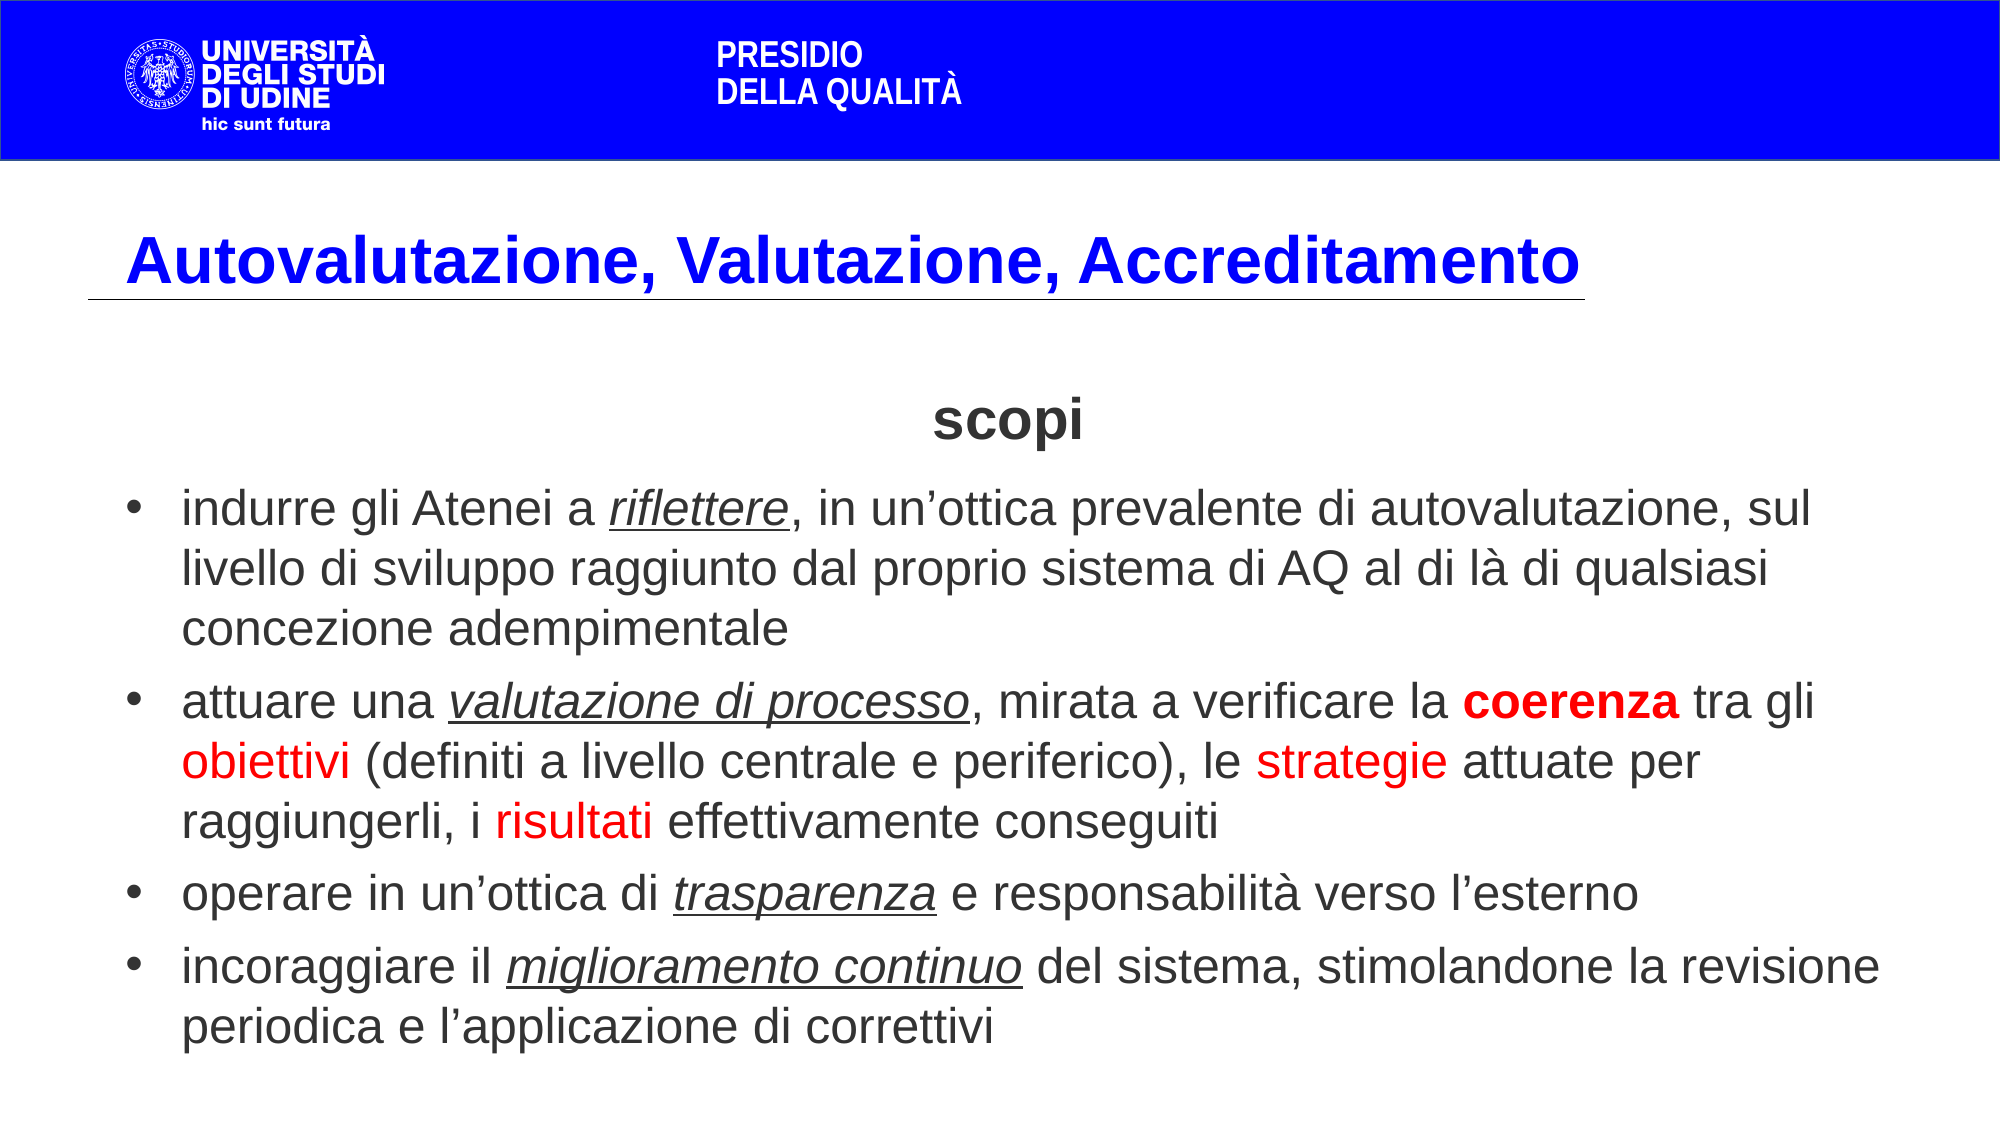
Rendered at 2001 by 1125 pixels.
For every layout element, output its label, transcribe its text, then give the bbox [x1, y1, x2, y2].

text_box scopi indurre gli Atenei a riflettere, in un’ottica prevalente di autovalutazione, sul livello di sviluppo raggiunto dal proprio sistema di AQ al di là di qualsiasi concezione adempimentale attuare una valutazione di processo, mirata a verificare la coerenza tra gli obiettivi (definiti a livello centrale e periferico), le strategie attuate per raggiungerli, i risultati effettivamente conseguiti operare in un’ottica di trasparenza e responsabilità verso l’esterno incoraggiare il miglioramento continuo del sistema, stimolandone la revisione periodica e l’applicazione di correttivi [110, 373, 1908, 995]
text_box PRESIDIO DELLA QUALITÀ [701, 31, 986, 120]
text_box Autovalutazione, Valutazione, Accreditamento [110, 205, 1875, 305]
picture [125, 35, 384, 141]
text_box [0, 0, 2000, 161]
